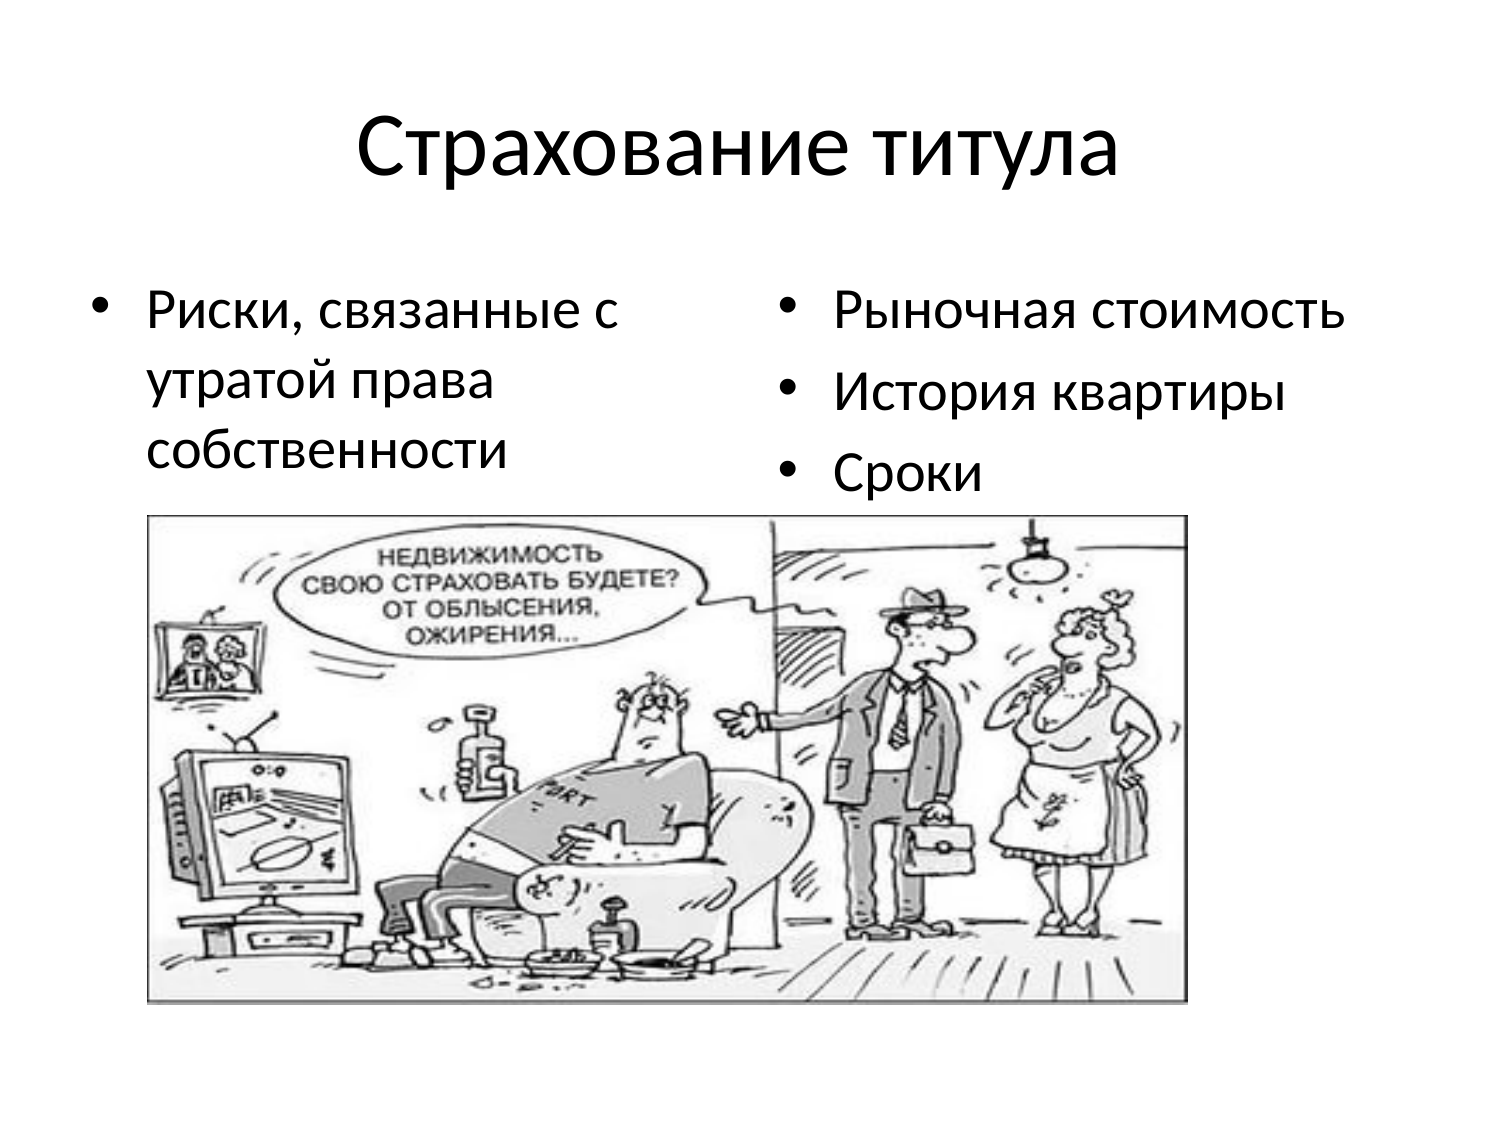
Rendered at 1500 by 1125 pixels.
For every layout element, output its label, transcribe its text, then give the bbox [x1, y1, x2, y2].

picture [147, 514, 1188, 1005]
list Риски, связанные с утратой права собственности [75, 262, 738, 1005]
list Рыночная стоимость История квартиры Сроки [762, 262, 1425, 1005]
title Страхование титула [75, 45, 1425, 233]
